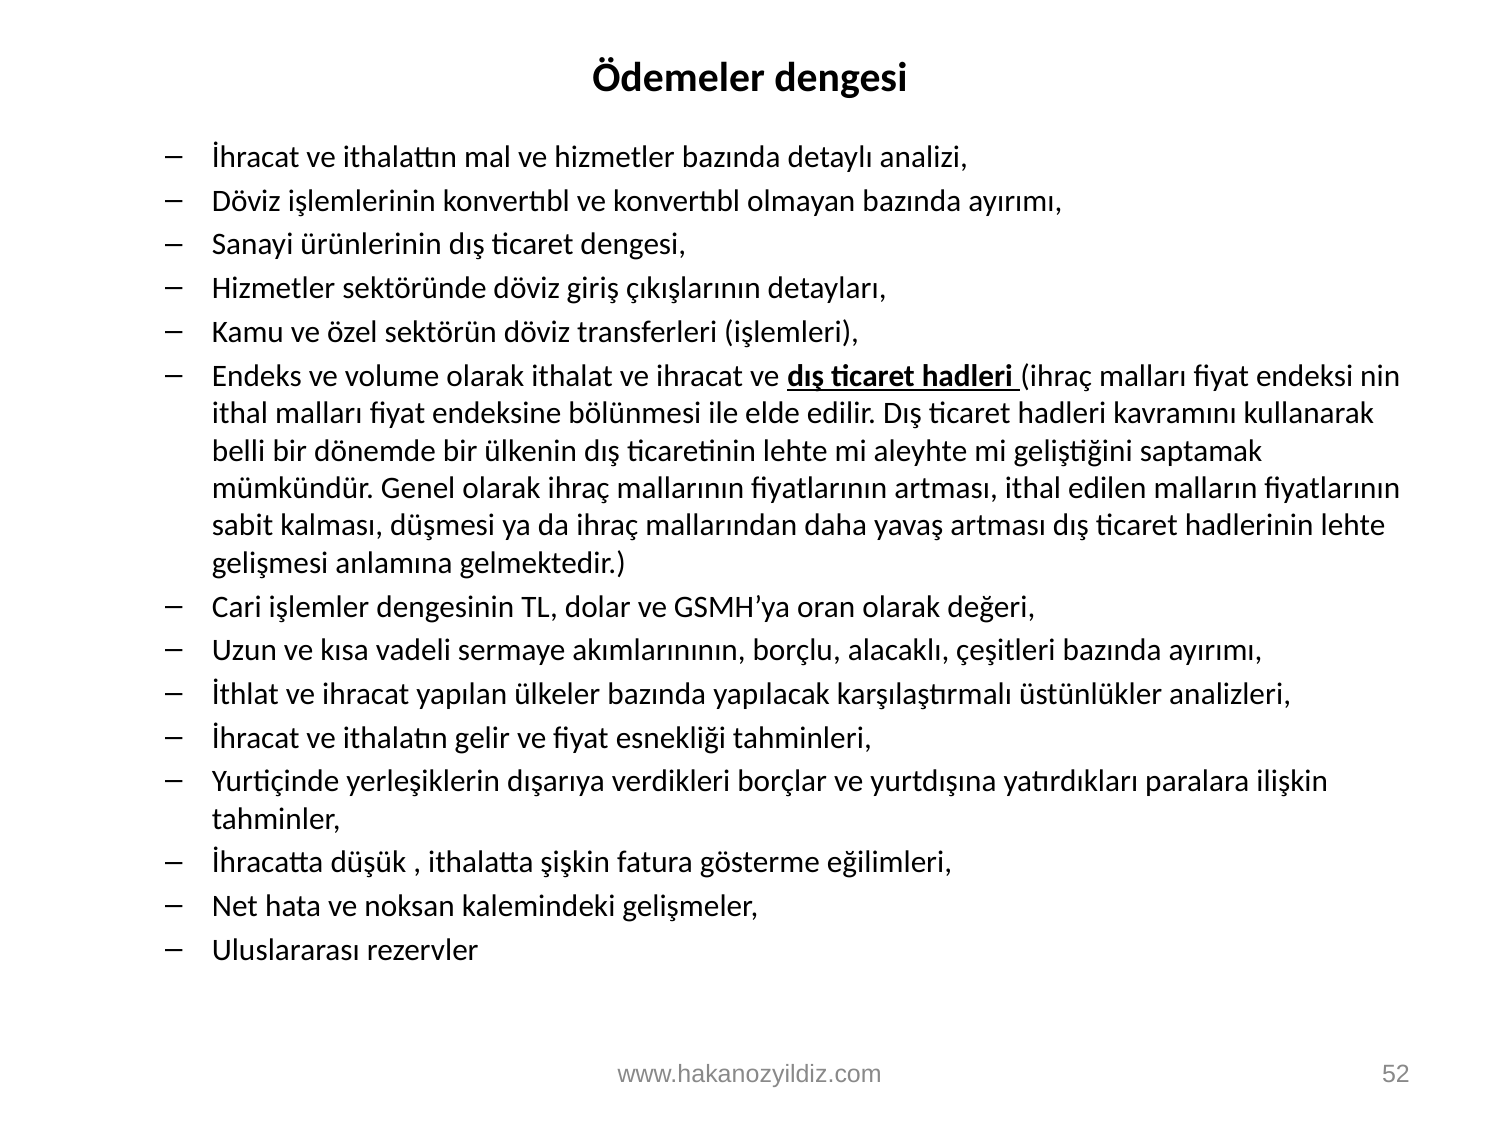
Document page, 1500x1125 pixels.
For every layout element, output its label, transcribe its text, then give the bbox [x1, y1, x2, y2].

list İhracat ve ithalattın mal ve hizmetler bazında detaylı analizi, Döviz işlemlerinin konvertıbl ve konvertıbl olmayan bazında ayırımı, Sanayi ürünlerinin dış ticaret dengesi, Hizmetler sektöründe döviz giriş çıkışlarının detayları, Kamu ve özel sektörün döviz transferleri (işlemleri), Endeks ve volume olarak ithalat ve ihracat ve dış ticaret hadleri (ihraç malları fiyat endeksi nin ithal malları fiyat endeksine bölünmesi ile elde edilir. Dış ticaret hadleri kavramını kullanarak belli bir dönemde bir ülkenin dış ticaretinin lehte mi aleyhte mi geliştiğini saptamak mümkündür. Genel olarak ihraç mallarının fiyatlarının artması, ithal edilen malların fiyatlarının sabit kalması, düşmesi ya da ihraç mallarından daha yavaş artması dış ticaret hadlerinin lehte gelişmesi anlamına gelmektedir.) Cari işlemler dengesinin TL, dolar ve GSMH’ya oran olarak değeri, Uzun ve kısa vadeli sermaye akımlarınının, borçlu, alacaklı, çeşitleri bazında ayırımı, İthlat ve ihracat yapılan ülkeler bazında yapılacak karşılaştırmalı üstünlükler analizleri, İhracat ve ithalatın gelir ve fiyat esnekliği tahminleri, Yurtiçinde yerleşiklerin dışarıya verdikleri borçlar ve yurtdışına yatırdıkları paralara ilişkin tahminler, İhracatta düşük , ithalatta şişkin fatura gösterme eğilimleri, Net hata ve noksan kalemindeki gelişmeler, Uluslararası rezervler [75, 128, 1425, 1043]
footer www.hakanozyildiz.com [512, 1042, 988, 1103]
title Ödemeler dengesi [75, 45, 1425, 106]
slide_number 52 [1074, 1042, 1425, 1103]
